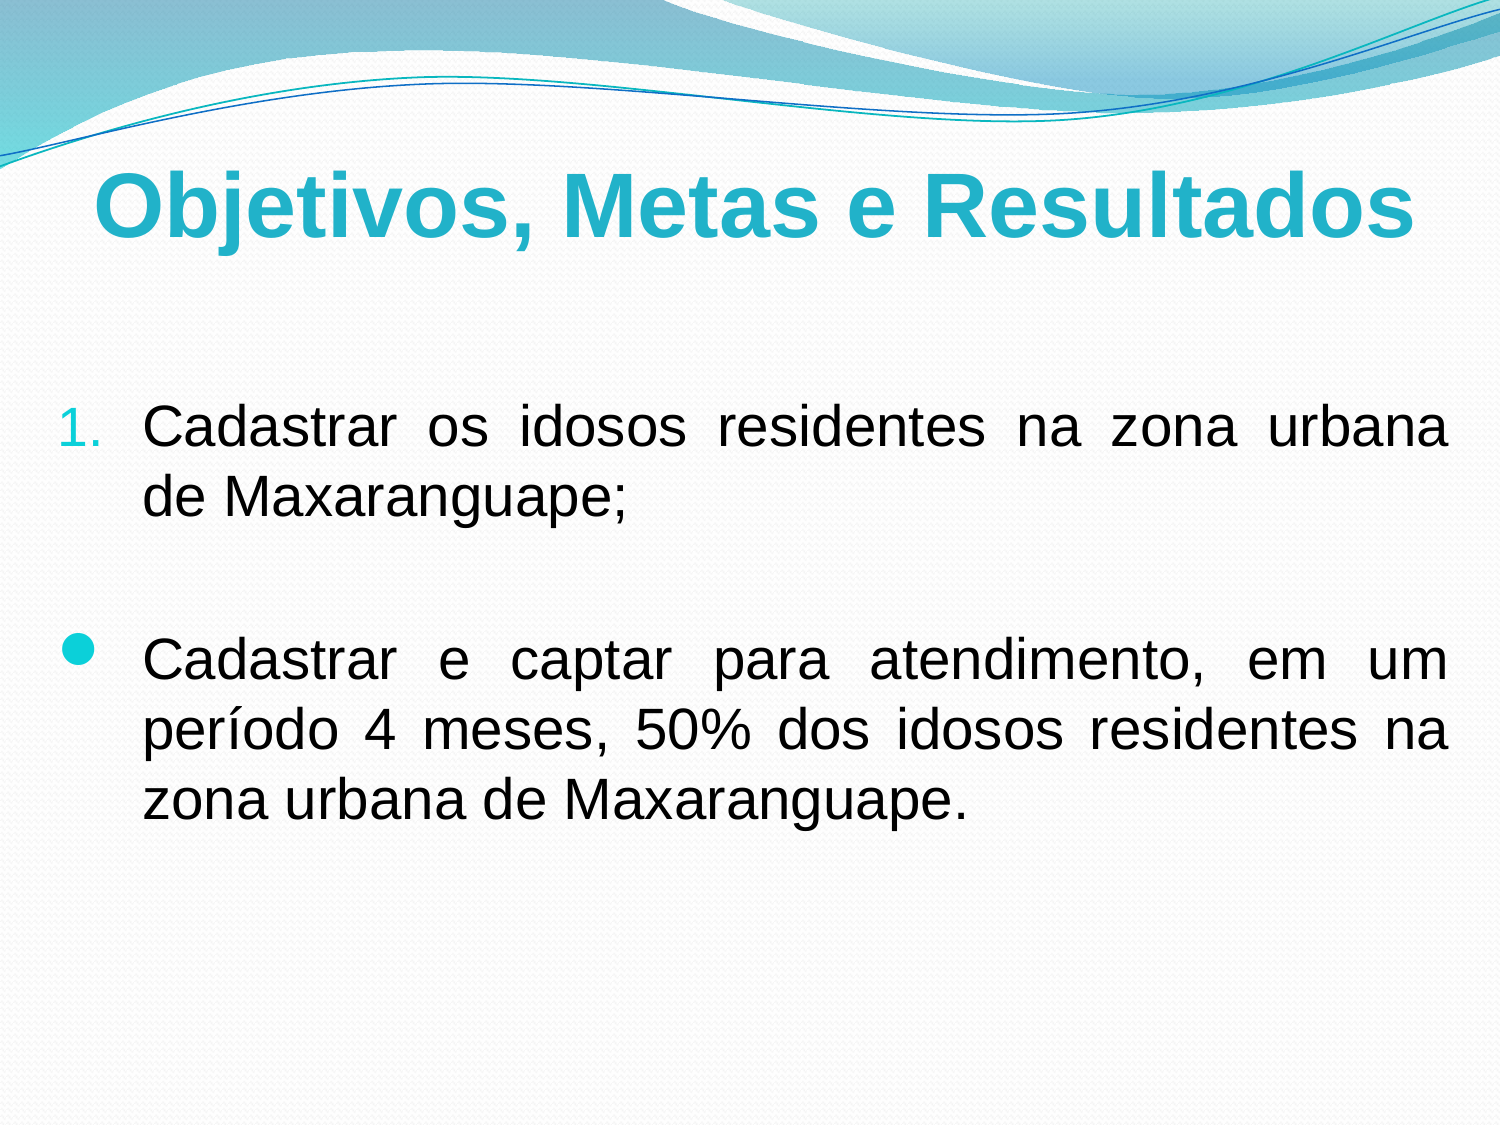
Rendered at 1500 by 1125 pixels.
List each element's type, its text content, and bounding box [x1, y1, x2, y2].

title Objetivos, Metas e Resultados [41, 67, 1471, 256]
list Cadastrar os idosos residentes na zona urbana de Maxaranguape; Cadastrar e captar para atendimento, em um período 4 meses, 50% dos idosos residentes na zona urbana de Maxaranguape. [29, 380, 1466, 1083]
